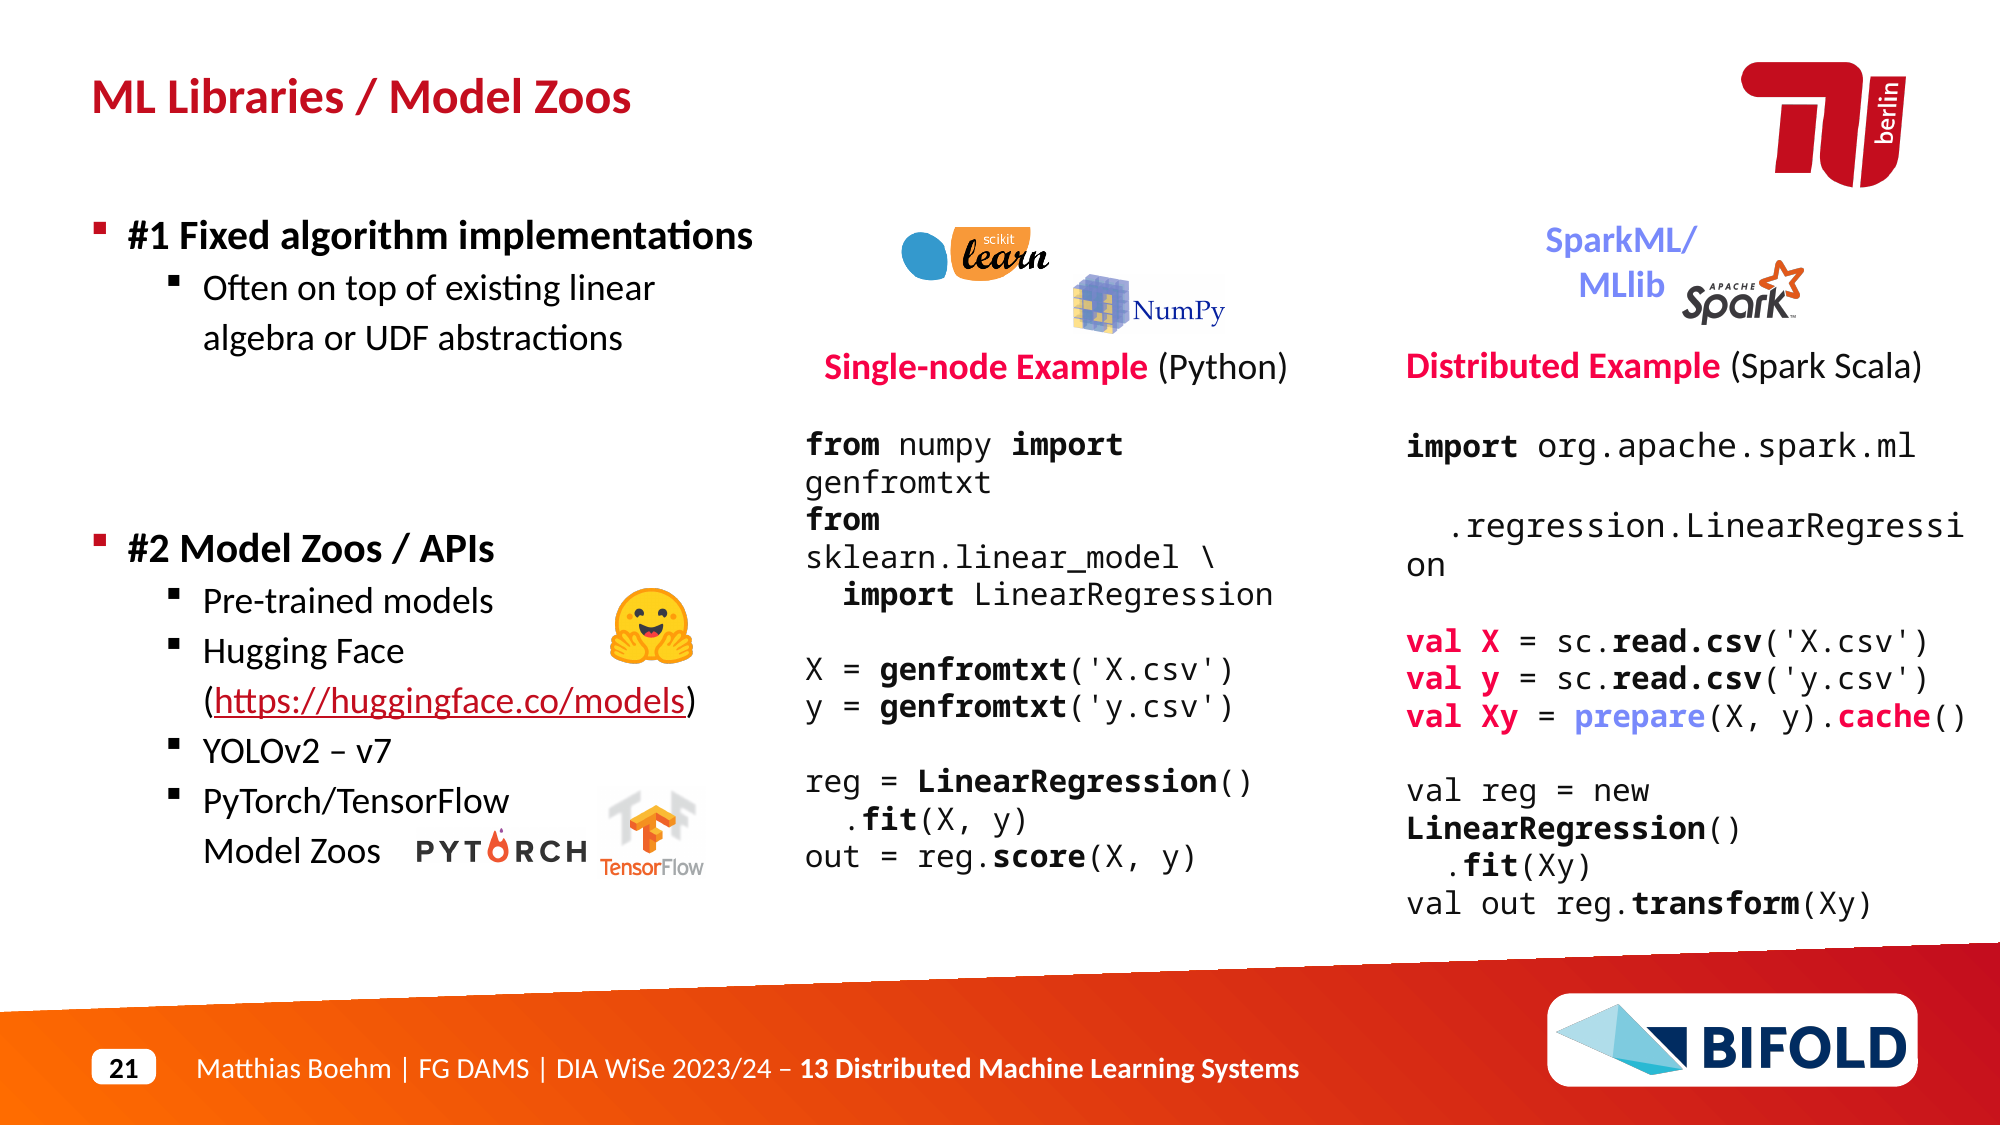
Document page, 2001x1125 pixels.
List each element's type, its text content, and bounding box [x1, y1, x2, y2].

picture [416, 827, 586, 863]
picture [899, 227, 1050, 283]
picture [607, 585, 696, 667]
picture [597, 786, 706, 879]
picture [1741, 62, 1906, 188]
picture [1073, 274, 1225, 334]
picture [1682, 260, 1804, 325]
list ML Libraries / Model Zoos [91, 65, 1455, 183]
picture [1556, 1004, 1906, 1075]
text_box SparkML/ MLlib [1510, 208, 1734, 313]
list #1 Fixed algorithm implementations Often on top of existing linear algebra or UDF abstractions #2 Model Zoos / APIs Pre-trained models Hugging Face (https://huggingface.co/models) YOLOv2 – v7 PyTorch/TensorFlow Model Zoos [90, 208, 1908, 948]
text_box Distributed Example (Spark Scala) import org.apache.spark.ml .regression.LinearRegression val X = sc.read.csv('X.csv') val y = sc.read.csv('y.csv') val Xy = prepare(X, y).cache() val reg = new LinearRegression() .fit(Xy) val out reg.transform(Xy) [1406, 334, 1976, 966]
text_box Single-node Example (Python) from numpy import genfromtxt from sklearn.linear_model \ import LinearRegression X = genfromtxt('X.csv') y = genfromtxt('y.csv') reg = LinearRegression() .fit(X, y) out = reg.score(X, y) [805, 334, 1308, 882]
